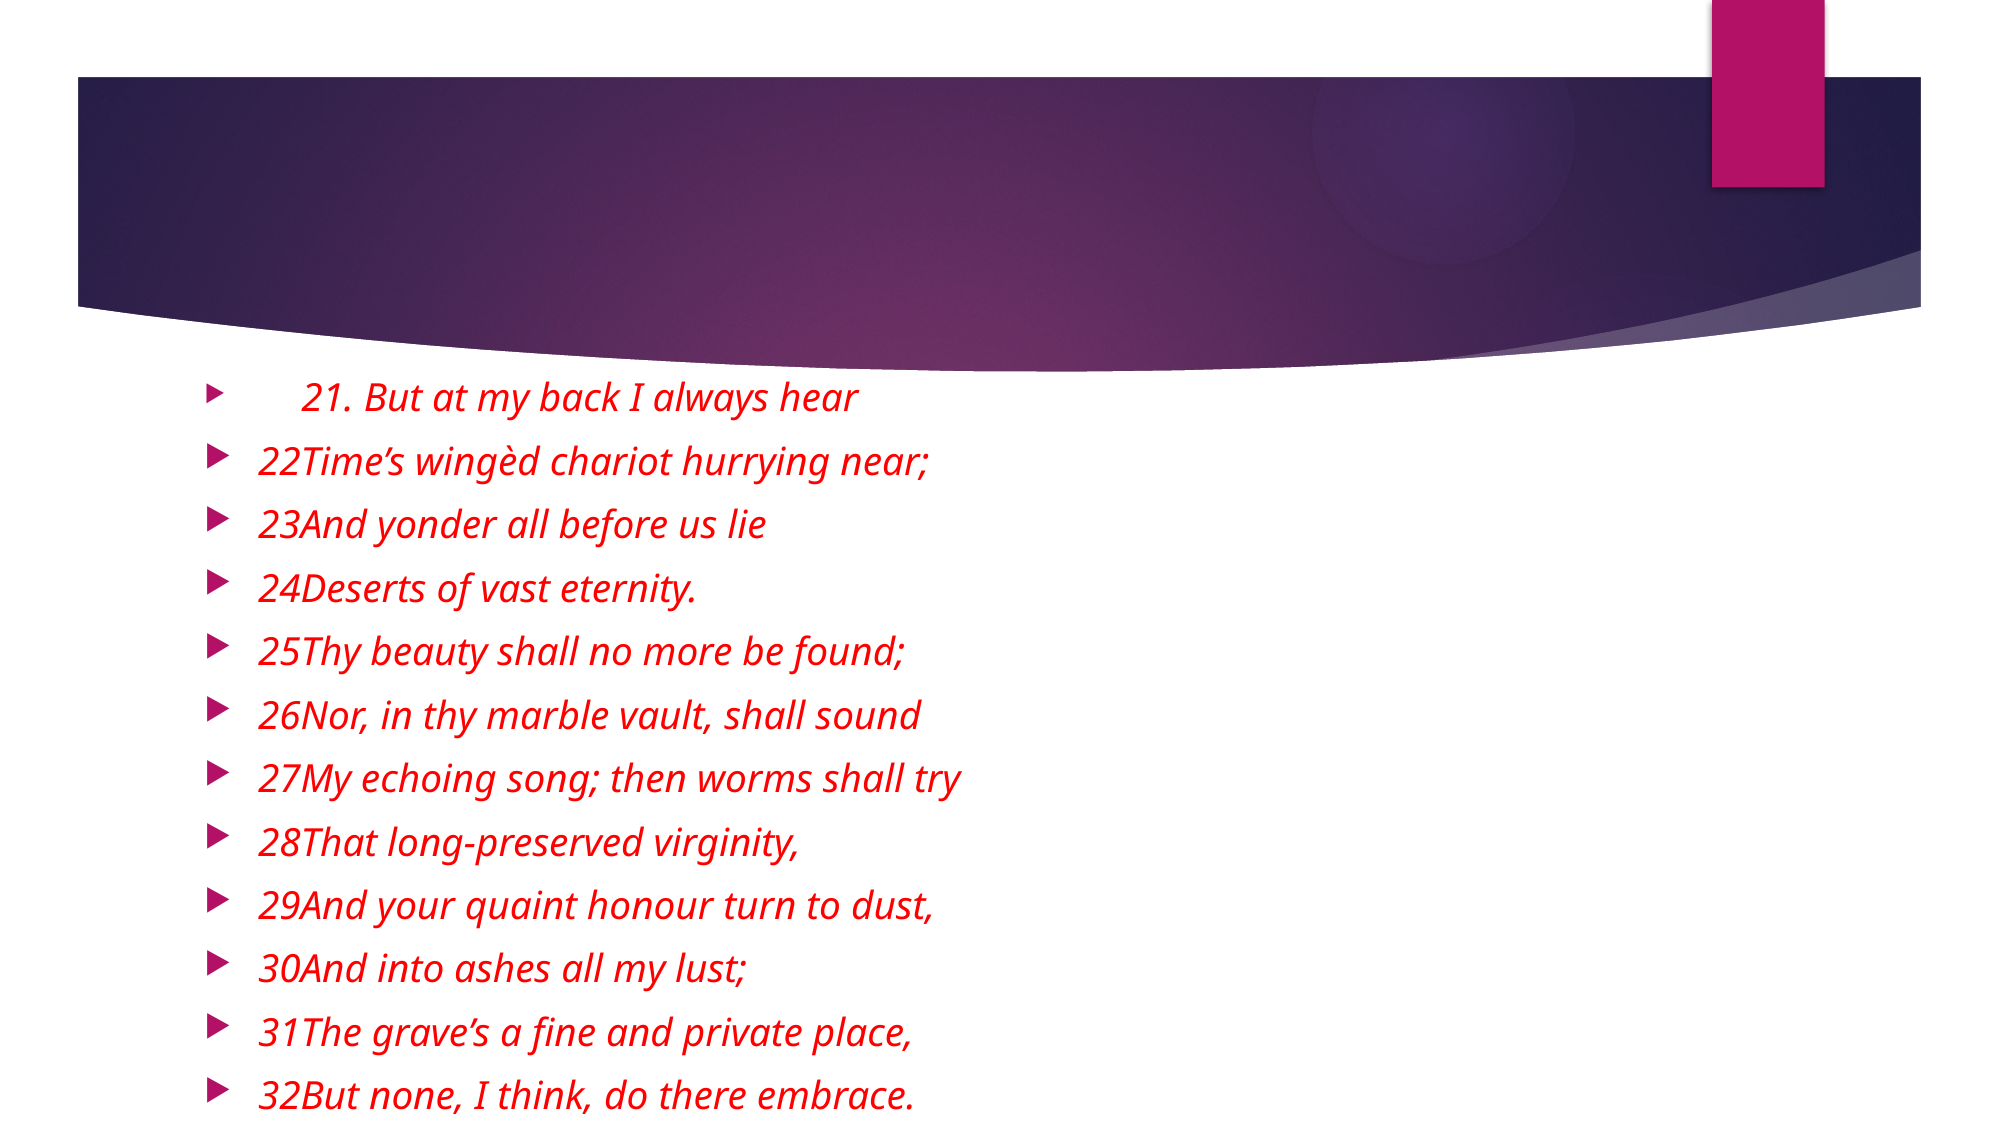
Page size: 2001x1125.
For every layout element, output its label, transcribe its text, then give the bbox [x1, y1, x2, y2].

list 21. But at my back I always hear 22Time’s wingèd chariot hurrying near; 23And yonder all before us lie 24Deserts of vast eternity. 25Thy beauty shall no more be found; 26Nor, in thy marble vault, shall sound 27My echoing song; then worms shall try 28That long-preserved virginity, 29And your quaint honour turn to dust, 30And into ashes all my lust; 31The grave’s a fine and private place, 32But none, I think, do there embrace. [189, 365, 1638, 1125]
